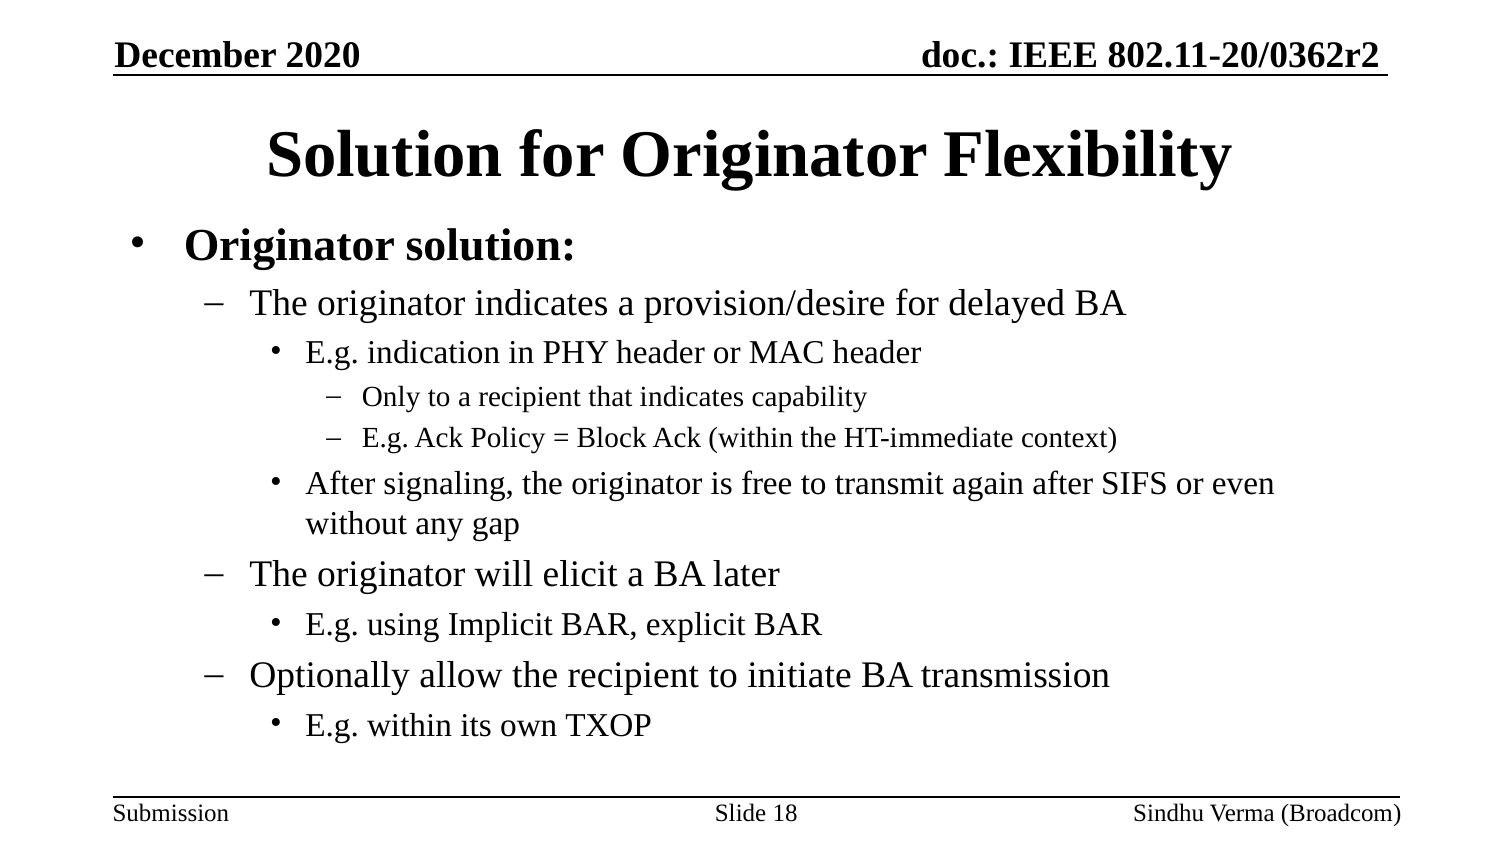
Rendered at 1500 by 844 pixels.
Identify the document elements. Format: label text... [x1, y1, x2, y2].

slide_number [114, 40, 368, 75]
title Solution for Originator Flexibility [112, 84, 1388, 216]
slide_number Slide 18 [712, 796, 800, 820]
list Originator solution: The originator indicates a provision/desire for delayed BA E.g. indication in PHY header or MAC header Only to a recipient that indicates capability E.g. Ack Policy = Block Ack (within the HT-immediate context) After signaling, the originator is free to transmit again after SIFS or even without any gap The originator will elicit a BA later E.g. using Implicit BAR, explicit BAR Optionally allow the recipient to initiate BA transmission E.g. within its own TXOP [112, 216, 1388, 797]
footer Sindhu Verma (Broadcom) [1073, 796, 1402, 820]
